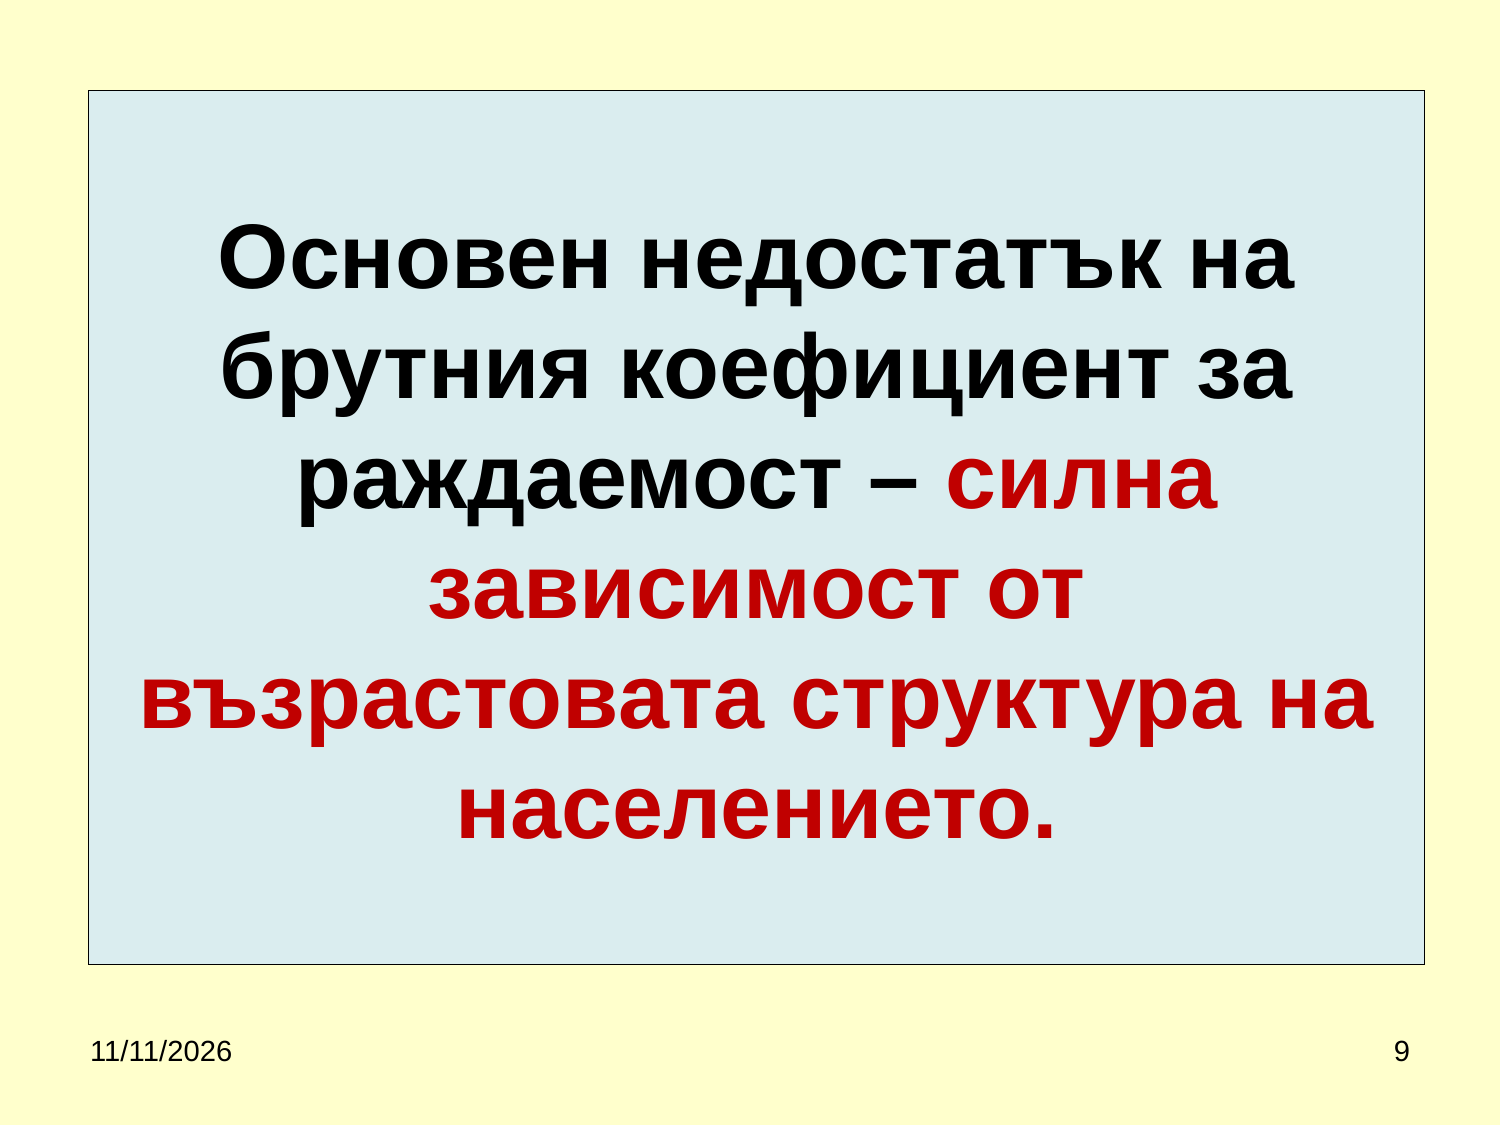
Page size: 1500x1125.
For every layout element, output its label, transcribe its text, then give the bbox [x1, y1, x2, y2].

title Основен недостатък на брутния коефициент за раждаемост – силна зависимост от възрастовата структура на населението. [88, 90, 1425, 965]
slide_number 9 [1074, 1024, 1425, 1103]
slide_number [75, 1024, 425, 1103]
